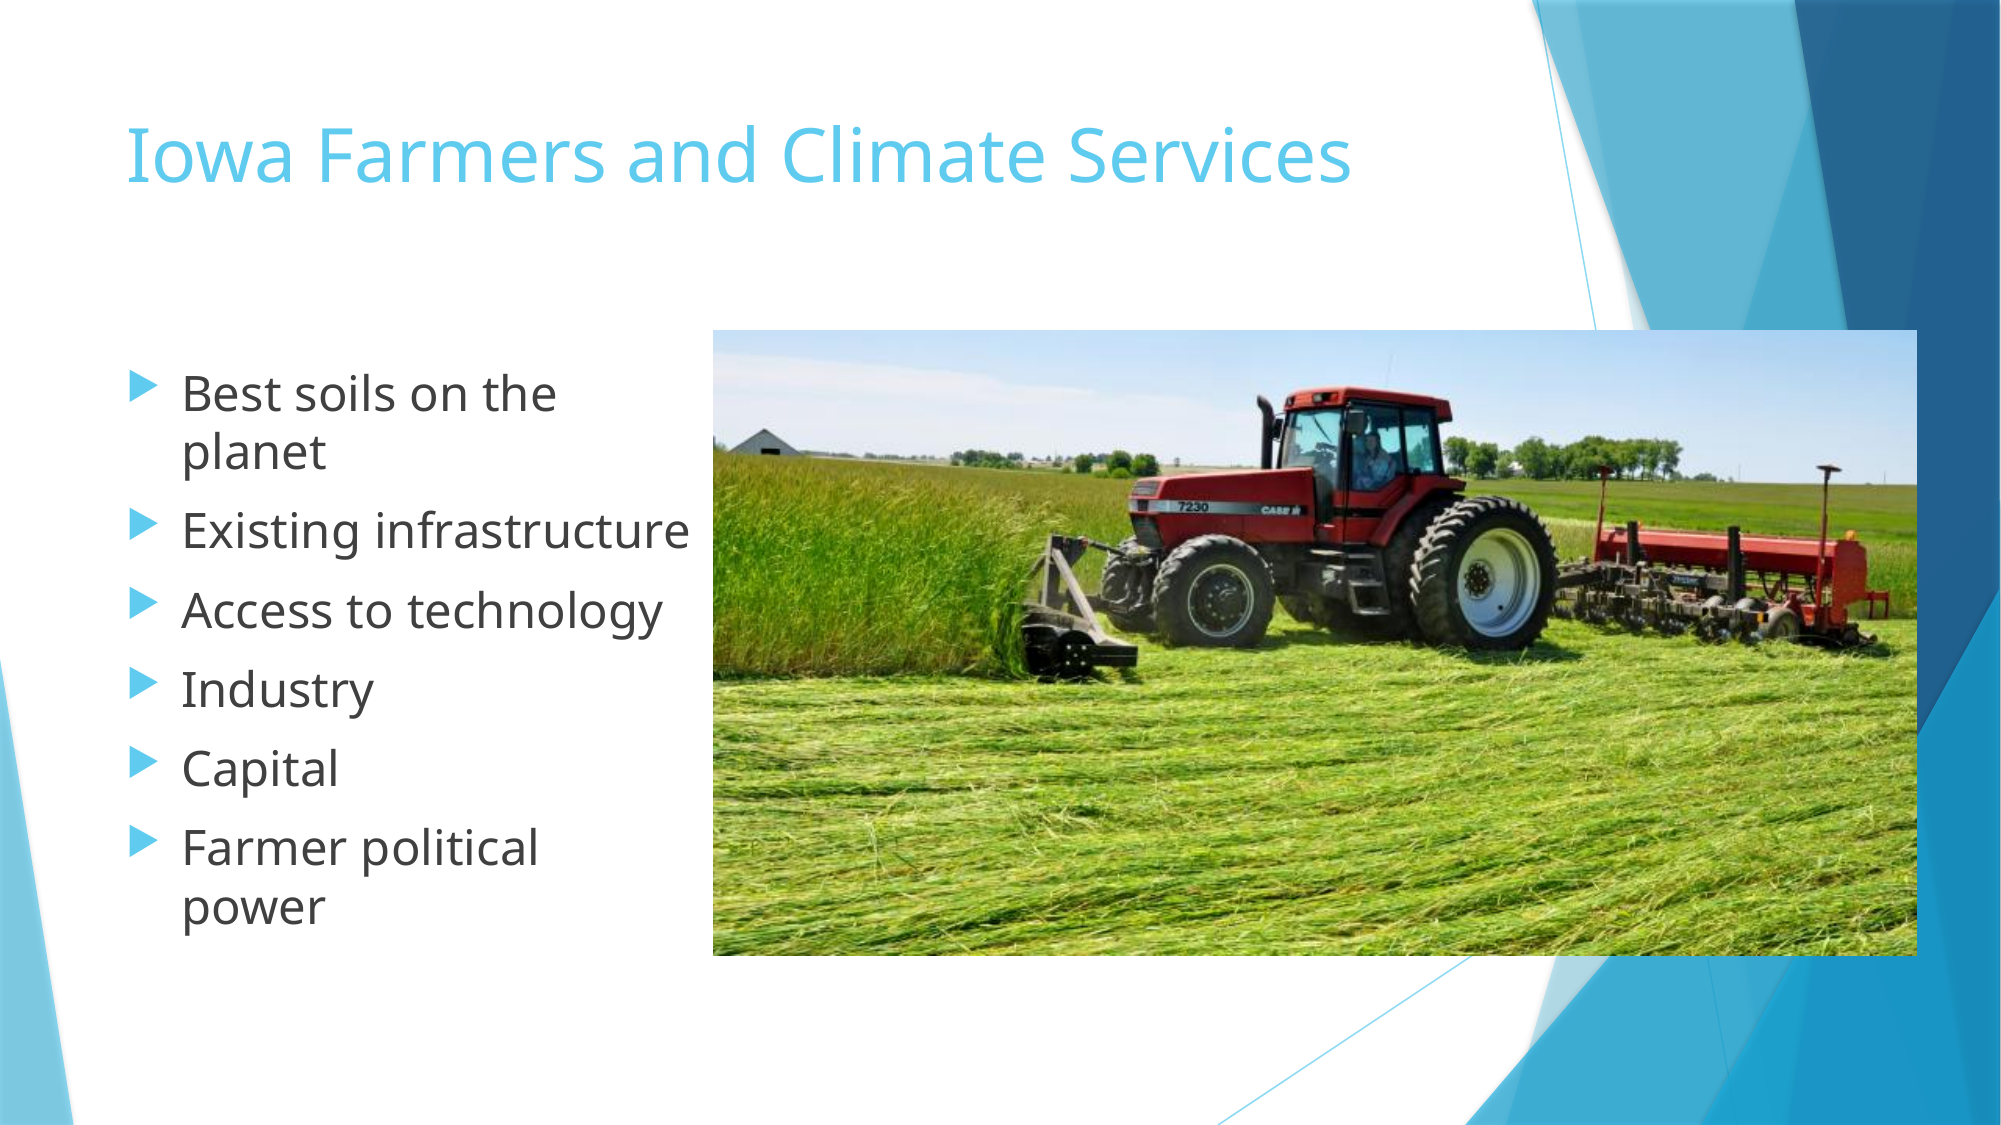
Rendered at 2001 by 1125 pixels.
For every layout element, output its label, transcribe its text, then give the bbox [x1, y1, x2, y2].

list Best soils on the planet Existing infrastructure Access to technology Industry Capital Farmer political power [111, 354, 714, 992]
title Iowa Farmers and Climate Services [111, 99, 1522, 317]
picture [713, 329, 1918, 956]
